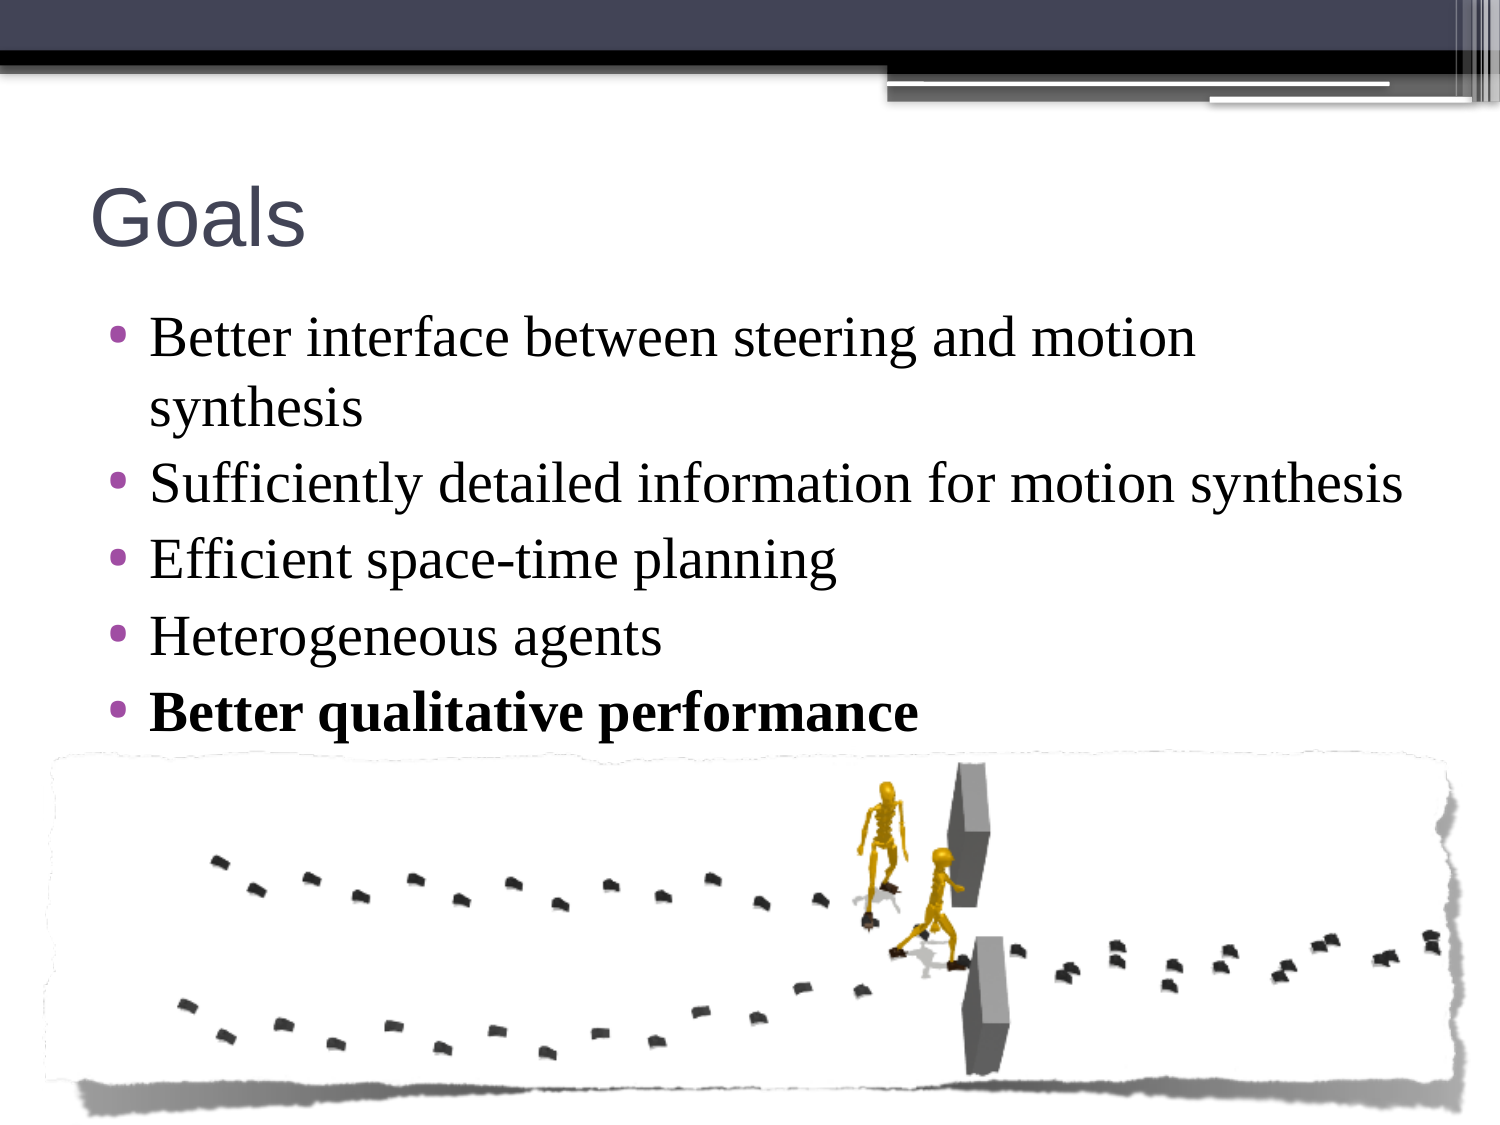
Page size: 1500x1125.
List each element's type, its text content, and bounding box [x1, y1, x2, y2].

title Goals [75, 125, 1425, 290]
picture [41, 745, 1471, 1125]
list Better interface between steering and motion synthesis Sufficiently detailed information for motion synthesis Efficient space-time planning Heterogeneous agents Better qualitative performance [75, 290, 1425, 742]
